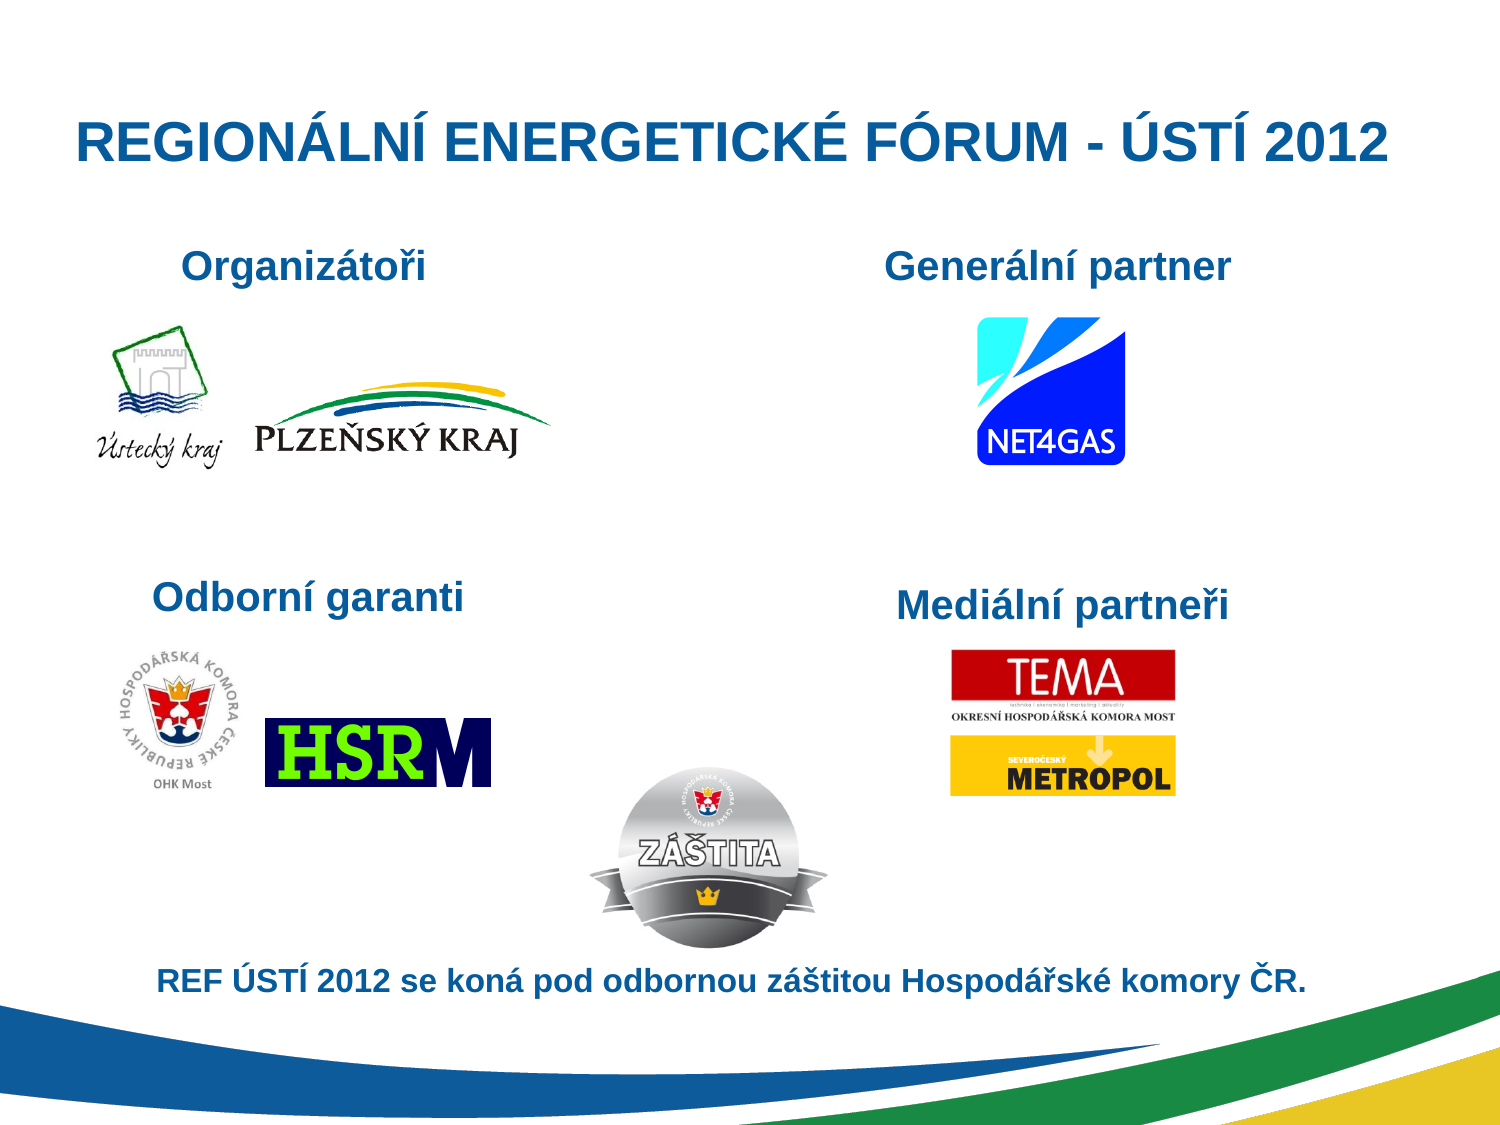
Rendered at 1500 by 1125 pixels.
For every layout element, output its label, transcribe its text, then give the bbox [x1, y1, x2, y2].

title REGIONÁLNÍ ENERGETICKÉ FÓRUM - ÚSTÍ 2012 [74, 44, 1426, 233]
picture [0, 761, 1500, 1125]
picture [974, 314, 1128, 469]
text_box Generální partner [869, 231, 1248, 297]
picture [113, 644, 243, 793]
text_box Organizátoři [166, 231, 442, 297]
picture [88, 302, 231, 480]
text_box Mediální partneři [881, 570, 1245, 635]
picture [915, 628, 1211, 734]
picture [950, 735, 1176, 796]
text_box Odborní garanti [137, 562, 480, 628]
text_box REF ÚSTÍ 2012 se koná pod odbornou záštitou Hospodářské komory ČR. [0, 952, 1465, 1007]
picture [265, 717, 491, 788]
picture [253, 374, 583, 481]
